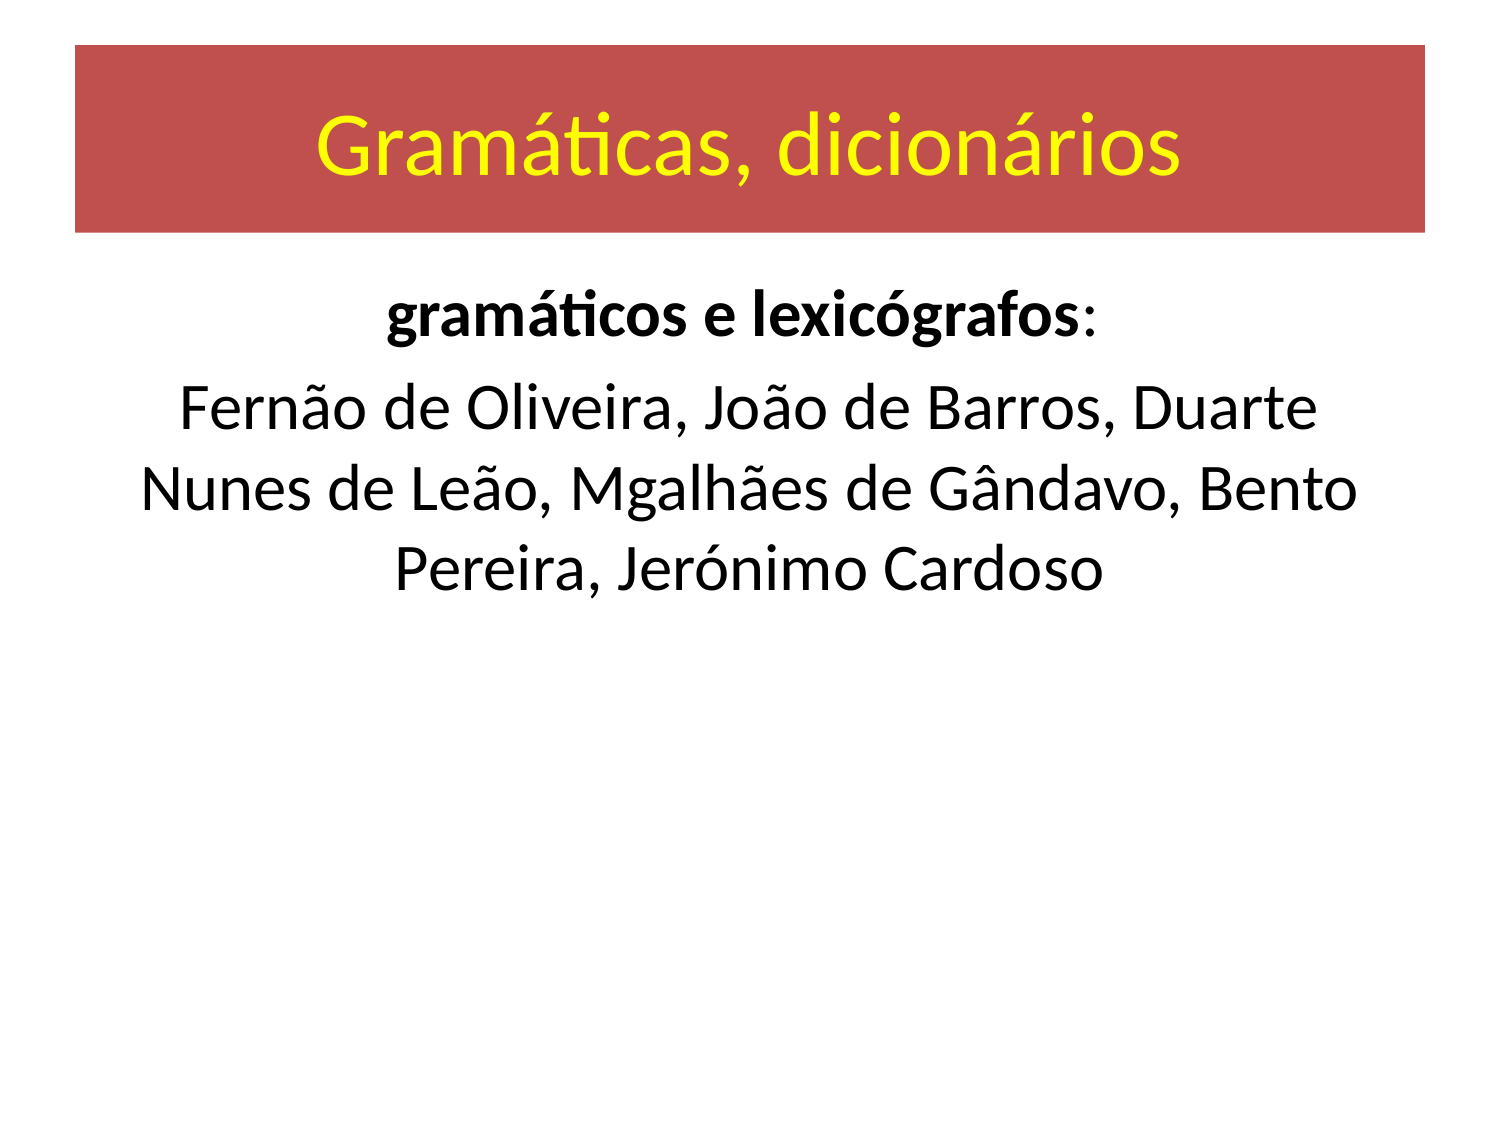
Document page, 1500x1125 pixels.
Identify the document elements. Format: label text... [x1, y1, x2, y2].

title Gramáticas, dicionários [75, 45, 1425, 233]
list gramáticos e lexicógrafos: Fernão de Oliveira, João de Barros, Duarte Nunes de Leão, Mgalhães de Gândavo, Bento Pereira, Jerónimo Cardoso [75, 262, 1425, 1005]
